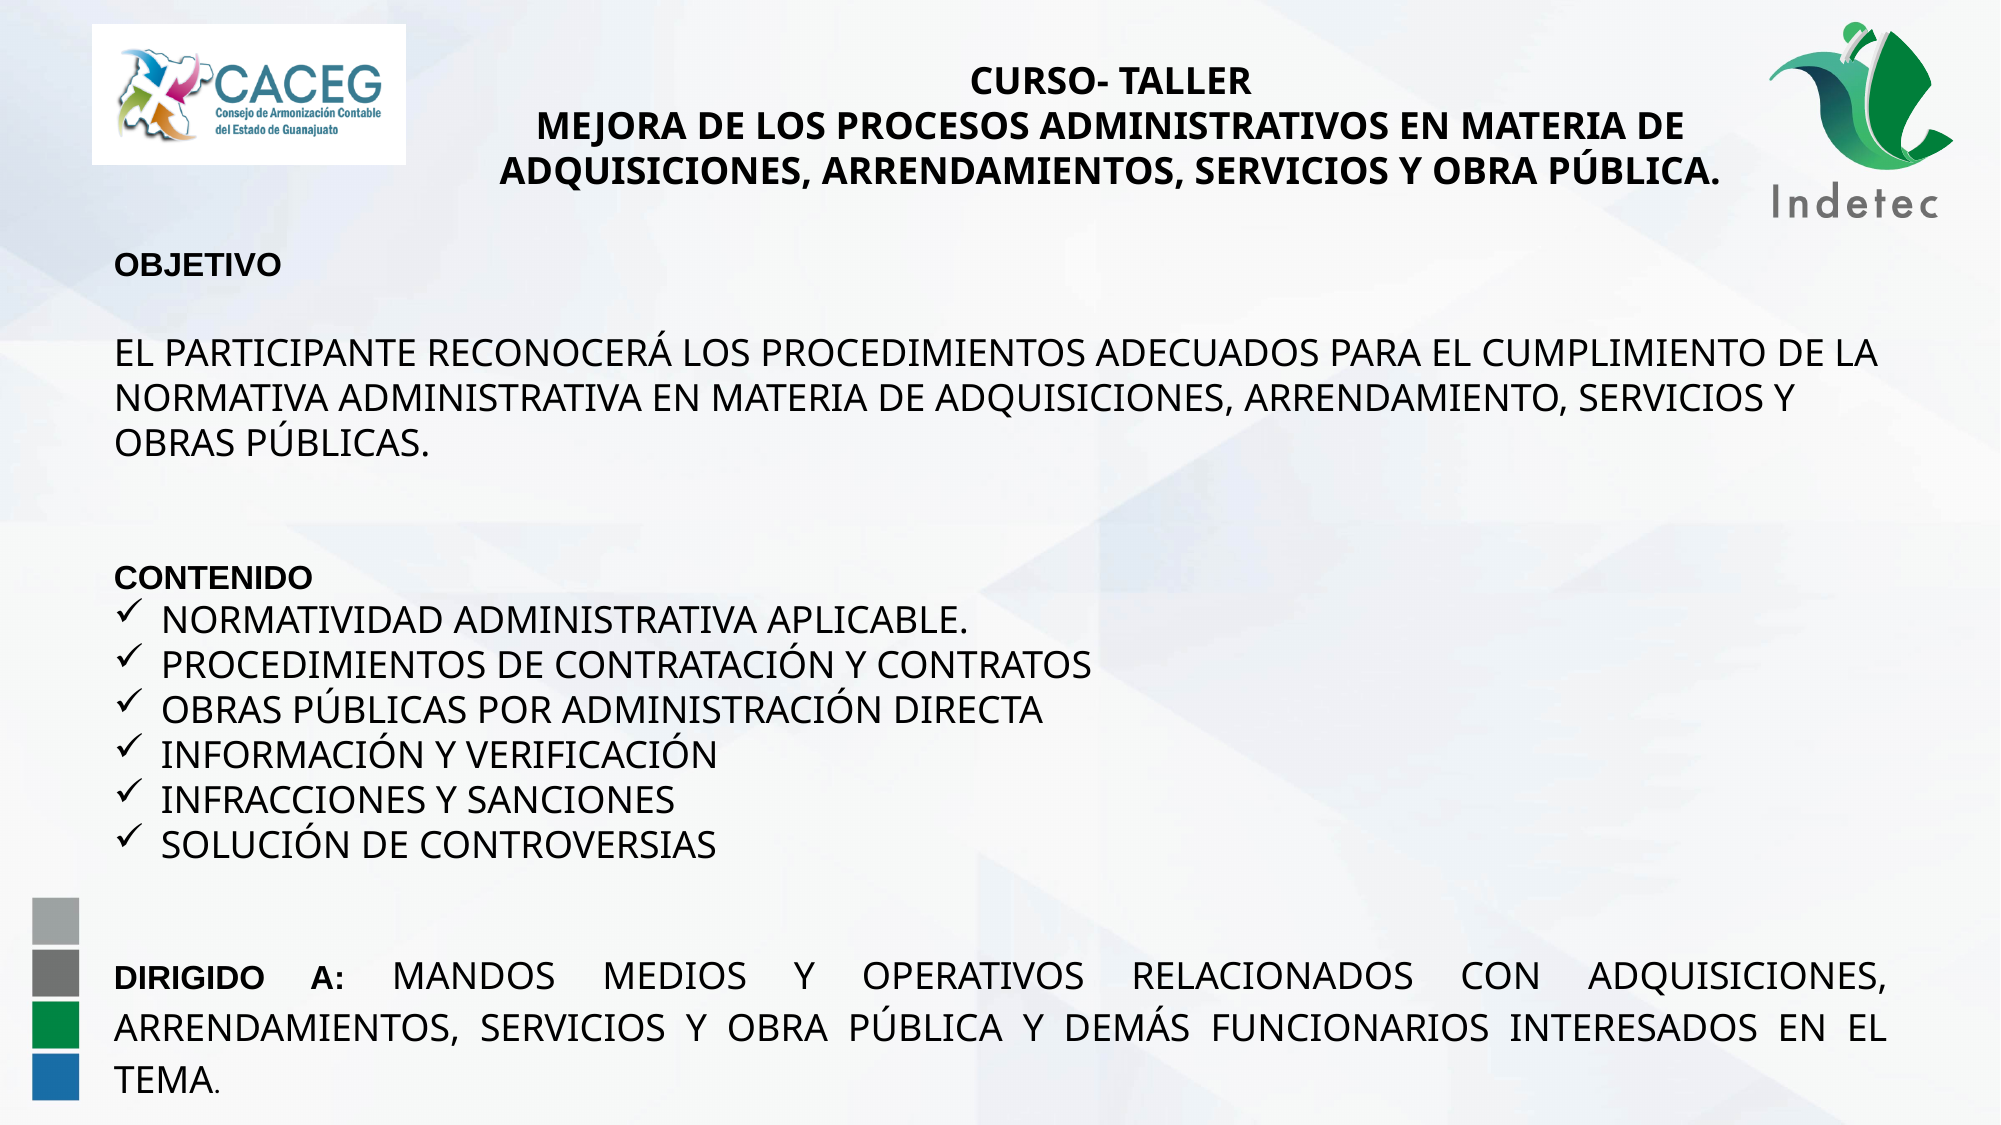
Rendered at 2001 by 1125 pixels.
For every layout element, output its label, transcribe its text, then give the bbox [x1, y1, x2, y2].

picture [0, 0, 2001, 1125]
text_box CURSO- TALLER MEJORA DE LOS PROCESOS ADMINISTRATIVOS EN MATERIA DE ADQUISICIONES, ARRENDAMIENTOS, SERVICIOS Y OBRA PÚBLICA. [405, 49, 1817, 199]
text_box OBJETIVO El participante reconocerá los procedimientos adecuados para el cumplimiento de la normativa administrativa en materia de adquisiciones, arrendamiento, servicios y obras públicas. CONTENIDO Normatividad Administrativa Aplicable. Procedimientos de Contratación y Contratos Obras Públicas por Administración Directa Información y Verificación Infracciones y Sanciones Solución de Controversias DIRIGIDO A: mandos medios y operativos relacionados con adquisiciones, arrendamientos, servicios y obra pública y demás funcionarios interesados en el tema. [99, 229, 1904, 1109]
